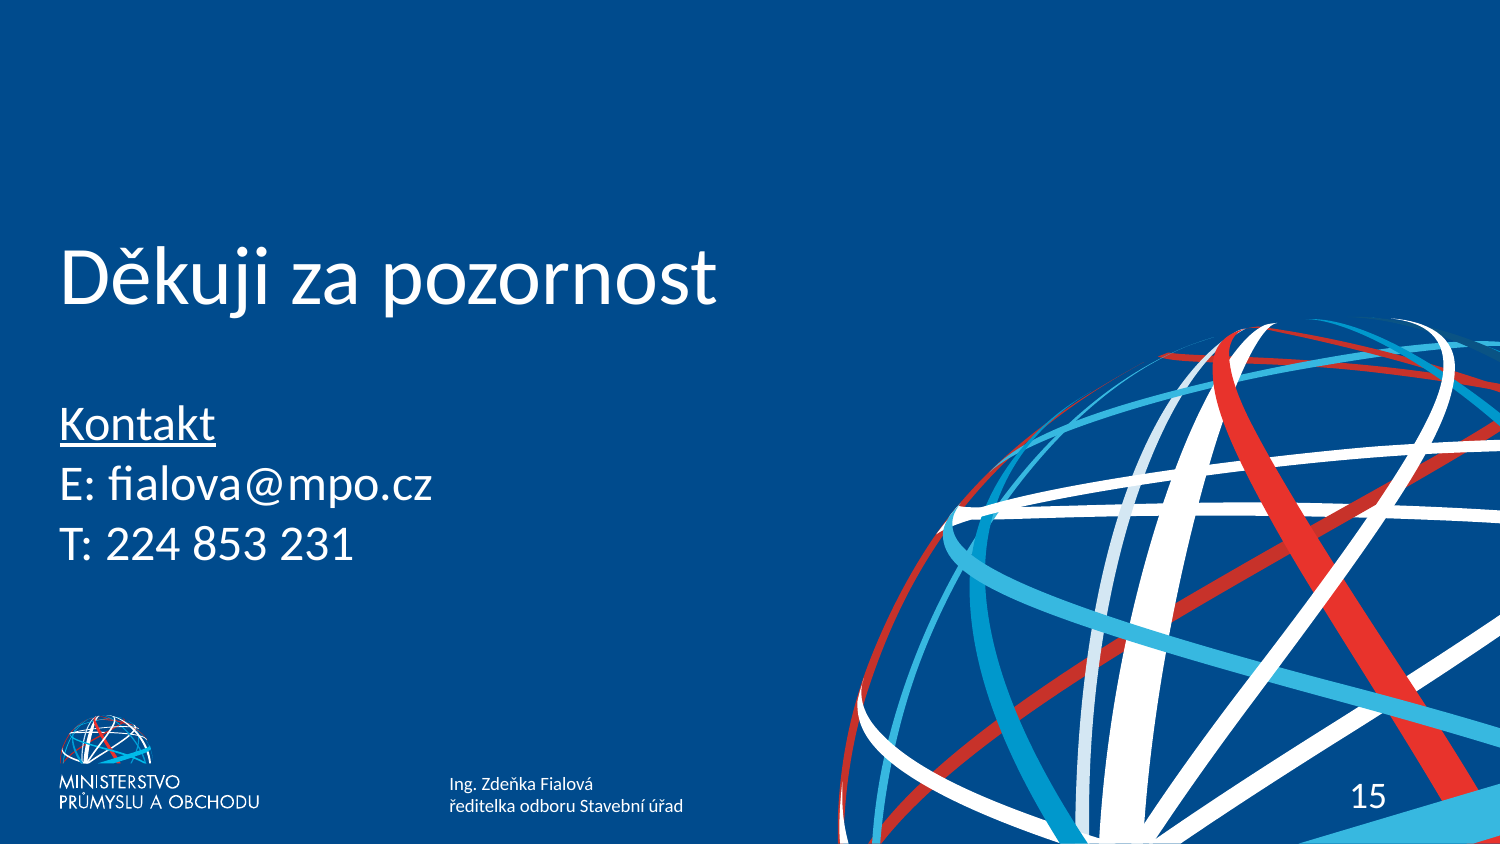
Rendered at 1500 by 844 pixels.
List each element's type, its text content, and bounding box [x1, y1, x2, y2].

picture [86, 716, 94, 721]
title Děkuji za pozornost [59, 221, 1441, 323]
text_box Kontakt E: fialova@mpo.cz T: 224 853 231 [59, 389, 1441, 570]
